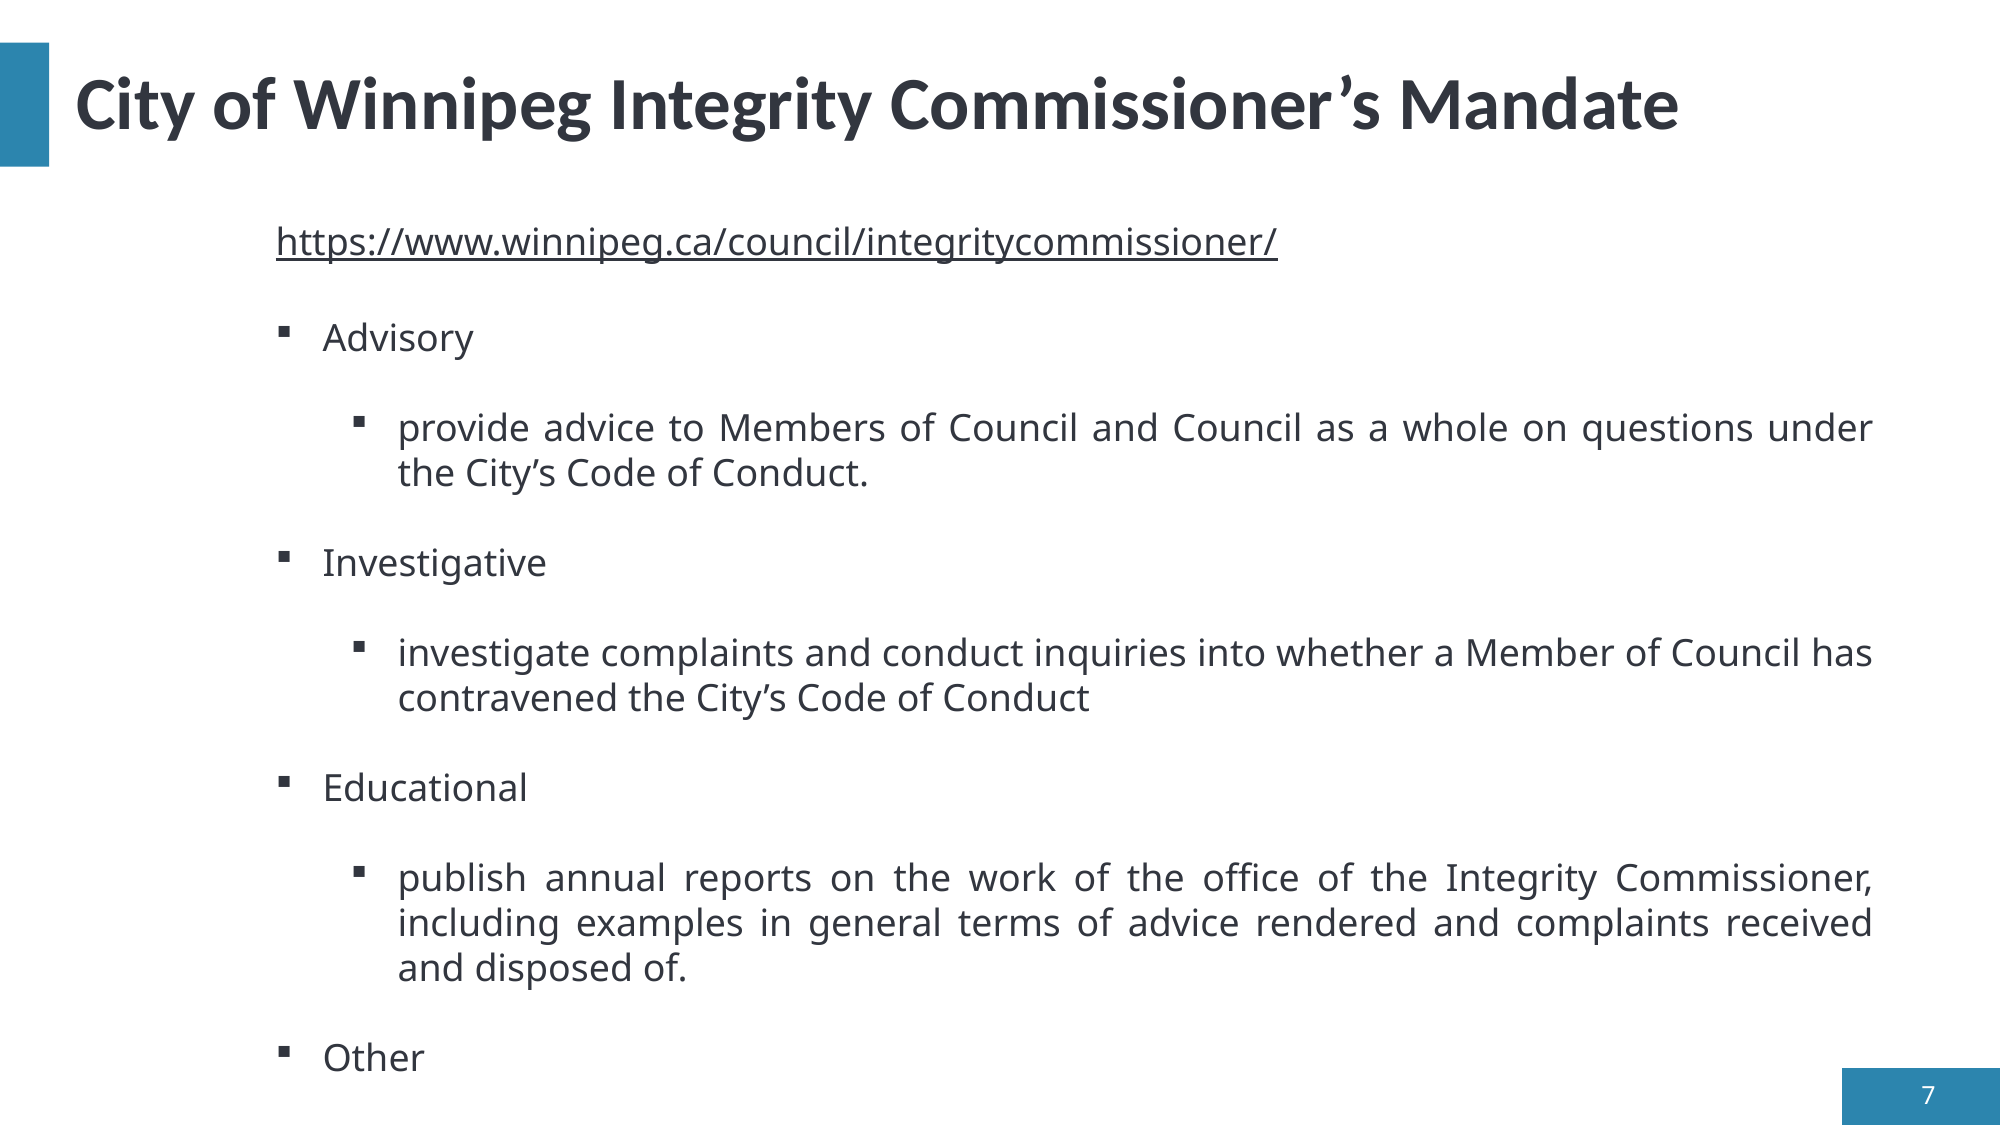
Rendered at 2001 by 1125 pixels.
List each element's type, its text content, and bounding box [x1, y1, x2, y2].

title City of Winnipeg Integrity Commissioner’s Mandate [60, 42, 1951, 168]
slide_number 7 [1890, 1079, 1951, 1114]
text_box https://www.winnipeg.ca/council/integritycommissioner/ Advisory provide advice to Members of Council and Council as a whole on questions under the City’s Code of Conduct. Investigative investigate complaints and conduct inquiries into whether a Member of Council has contravened the City’s Code of Conduct Educational publish annual reports on the work of the office of the Integrity Commissioner, including examples in general terms of advice rendered and complaints received and disposed of. Other oversee the City’s Lobbyist Registry [260, 210, 1890, 1125]
